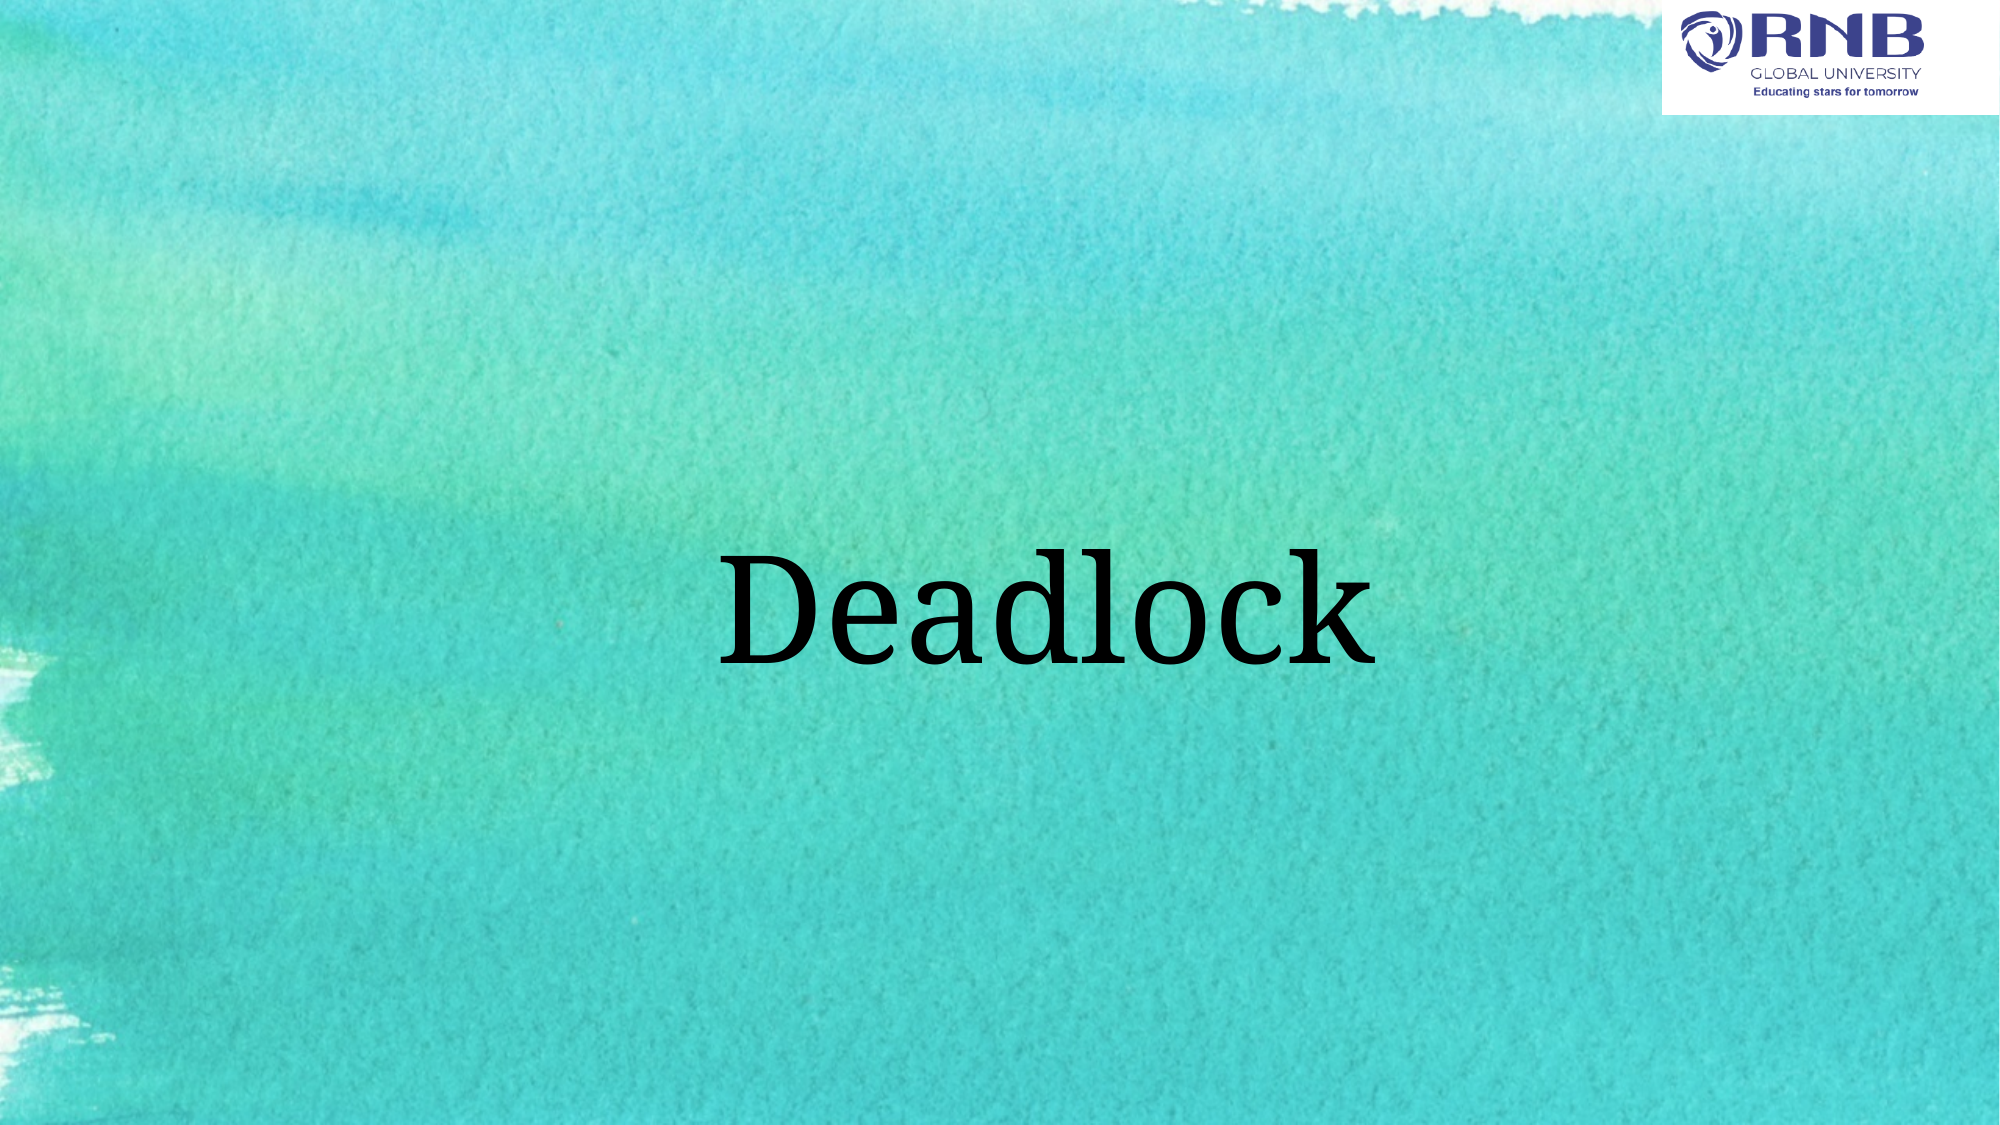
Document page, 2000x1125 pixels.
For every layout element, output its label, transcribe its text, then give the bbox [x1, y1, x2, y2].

picture [0, 0, 2000, 1125]
title Deadlock [162, 575, 1929, 704]
